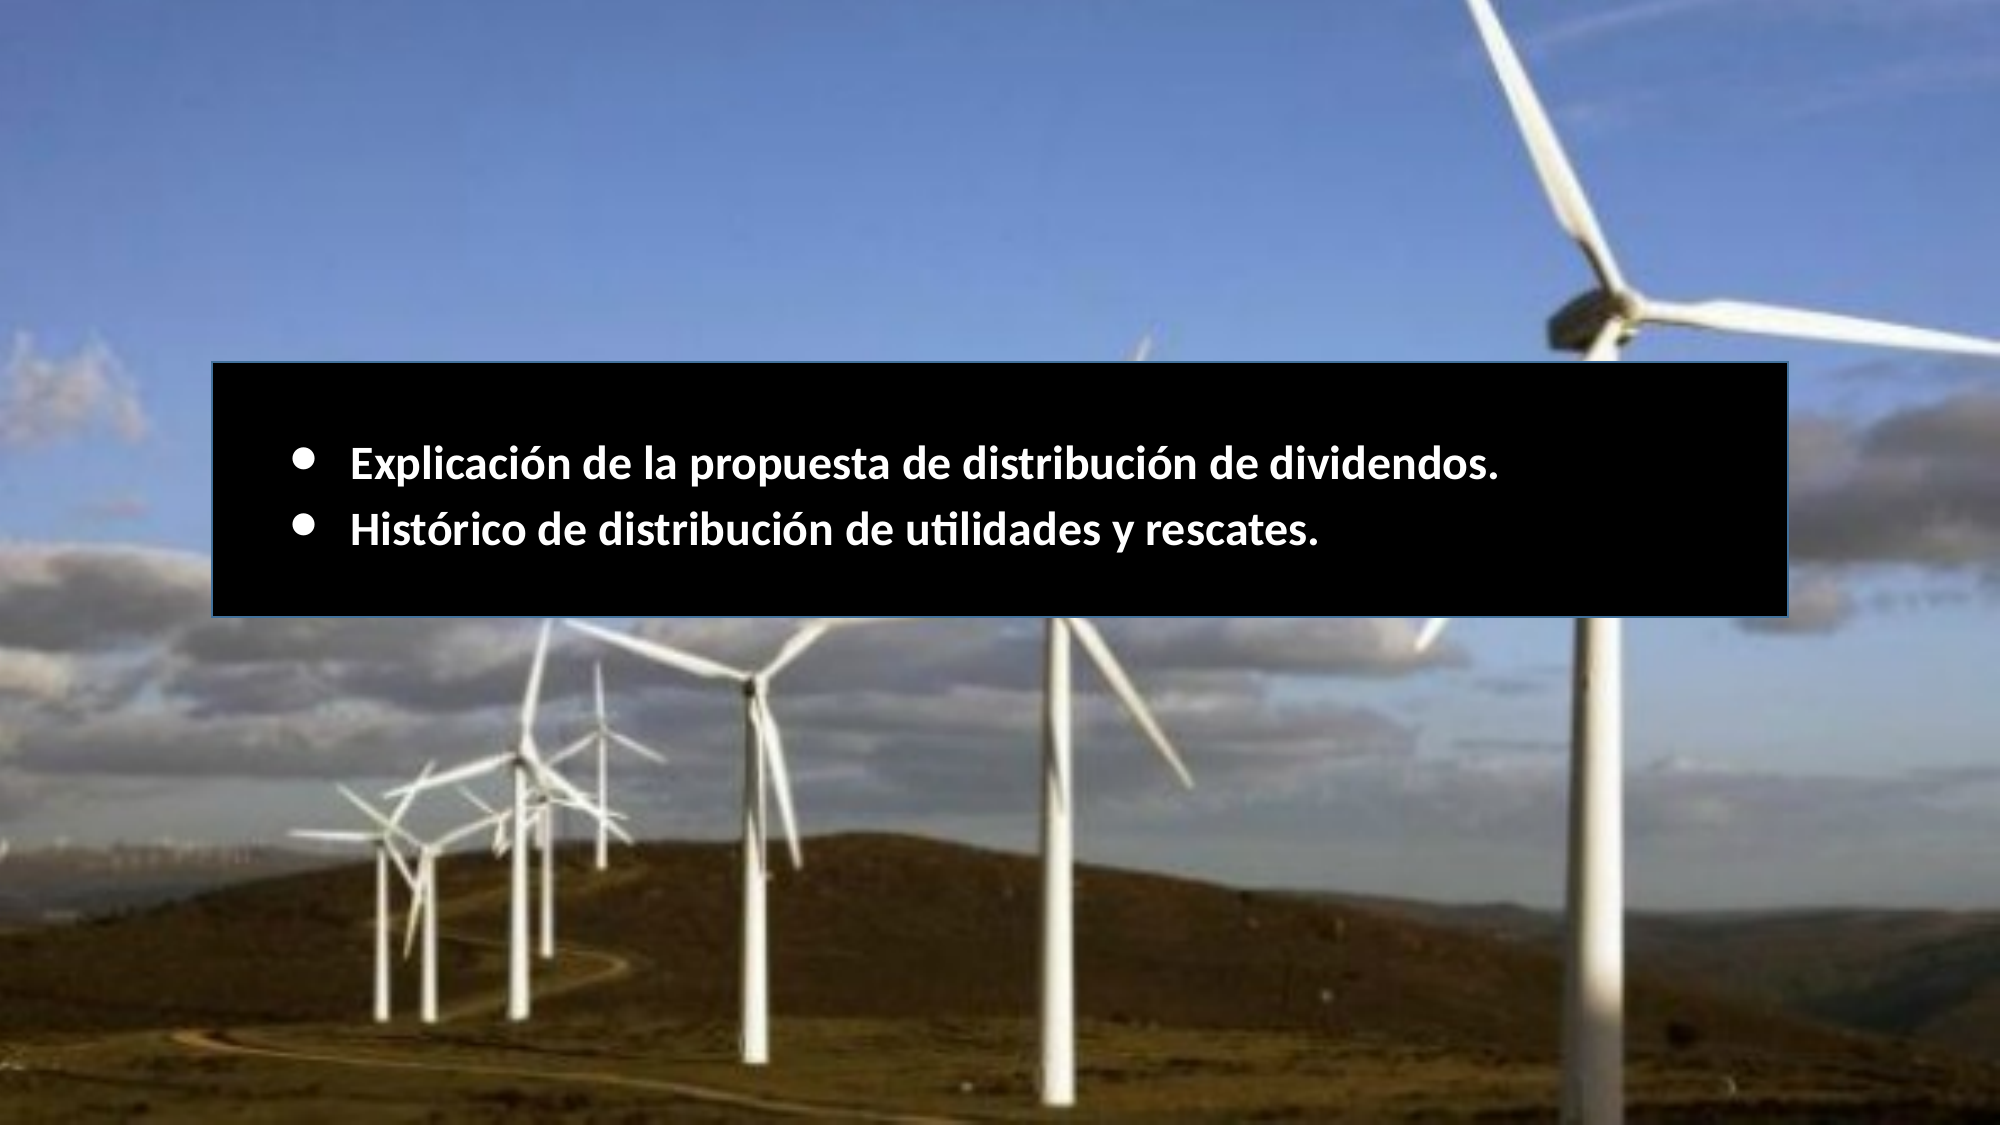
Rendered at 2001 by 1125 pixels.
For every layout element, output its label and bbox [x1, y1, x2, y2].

list [0, 0, 2000, 1125]
